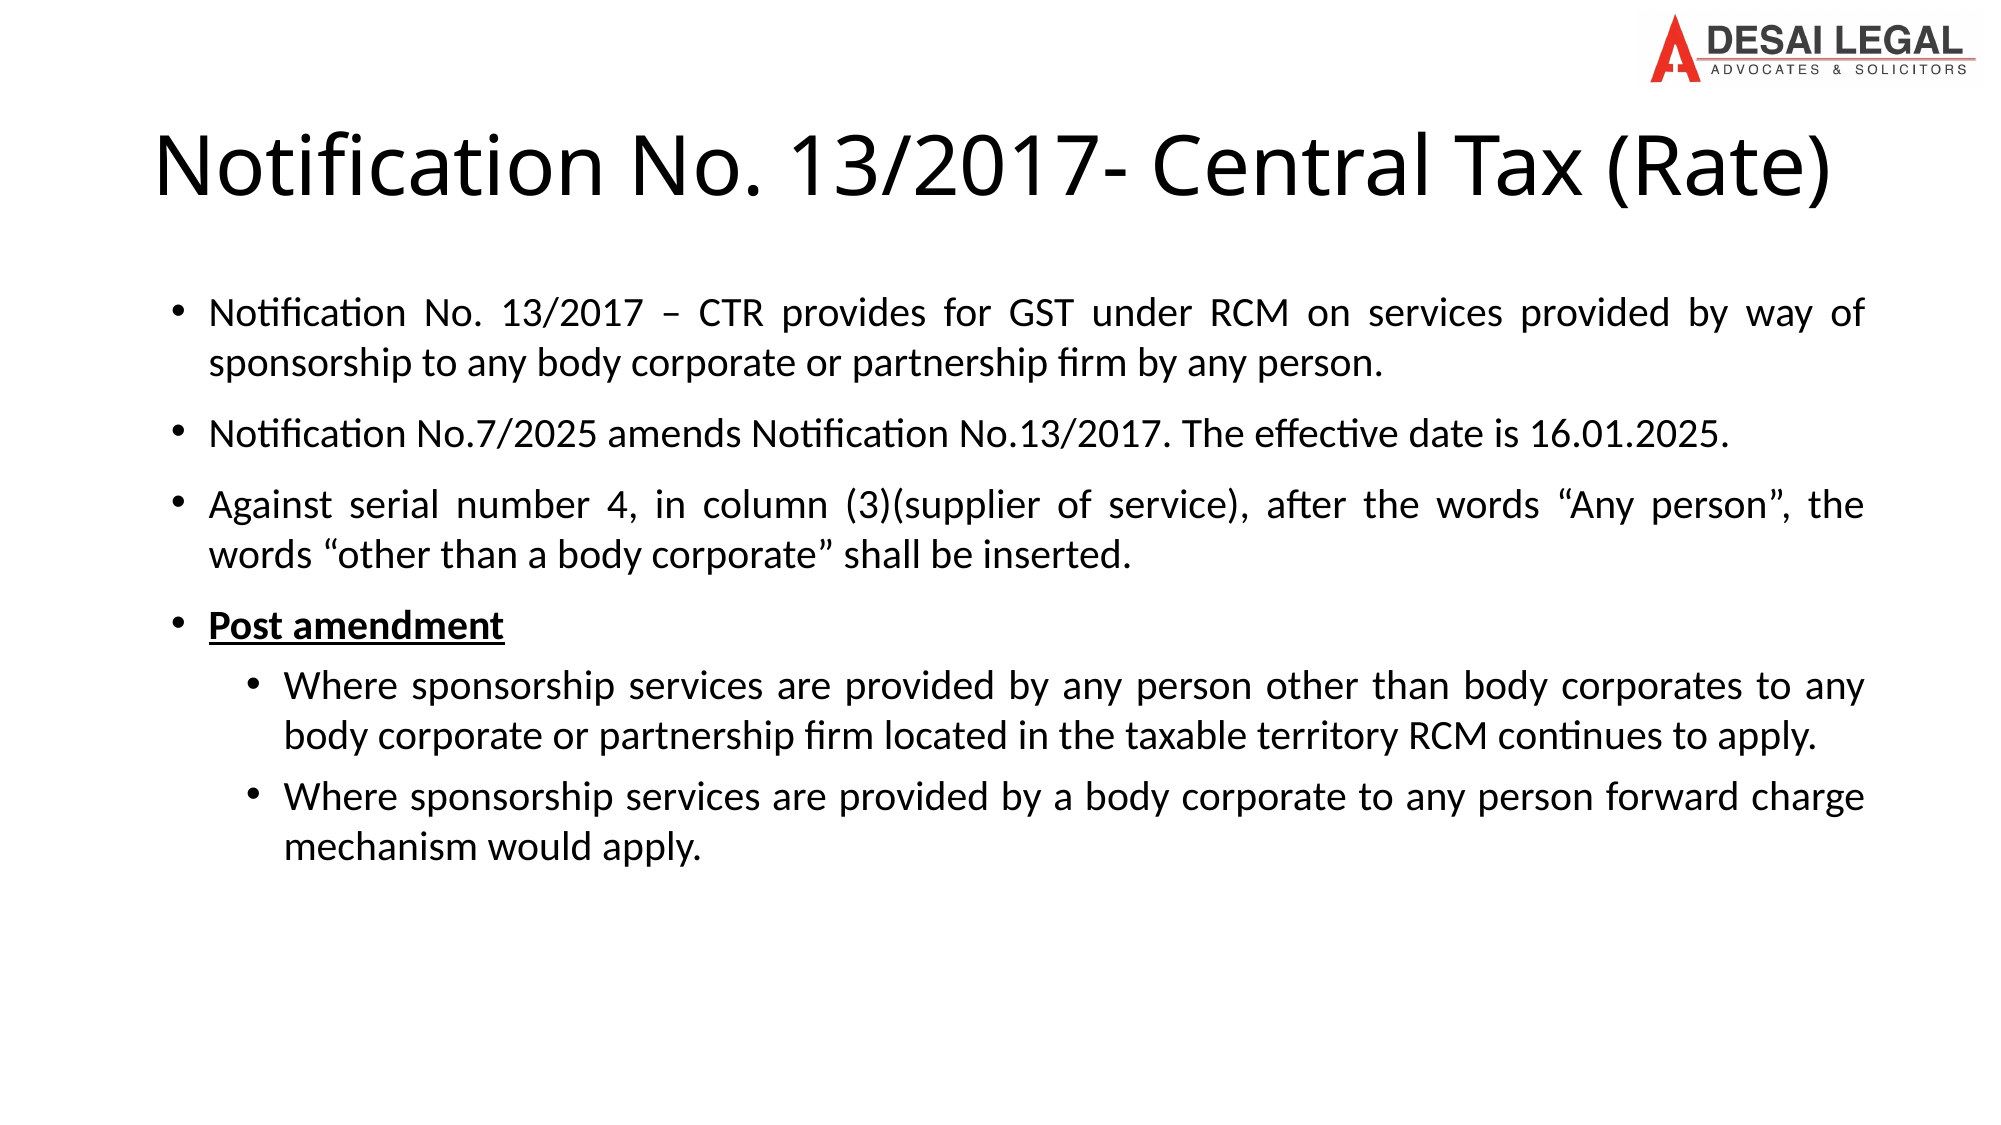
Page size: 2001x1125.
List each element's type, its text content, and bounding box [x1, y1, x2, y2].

title Notification No. 13/2017- Central Tax (Rate) [137, 59, 1863, 278]
picture [1637, 9, 1984, 88]
list Notification No. 13/2017 – CTR provides for GST under RCM on services provided by way of sponsorship to any body corporate or partnership firm by any person. Notification No.7/2025 amends Notification No.13/2017. The effective date is 16.01.2025. Against serial number 4, in column (3)(supplier of service), after the words “Any person”, the words “other than a body corporate” shall be inserted. Post amendment Where sponsorship services are provided by any person other than body corporates to any body corporate or partnership firm located in the taxable territory RCM continues to apply. Where sponsorship services are provided by a body corporate to any person forward charge mechanism would apply. [155, 277, 1881, 1041]
